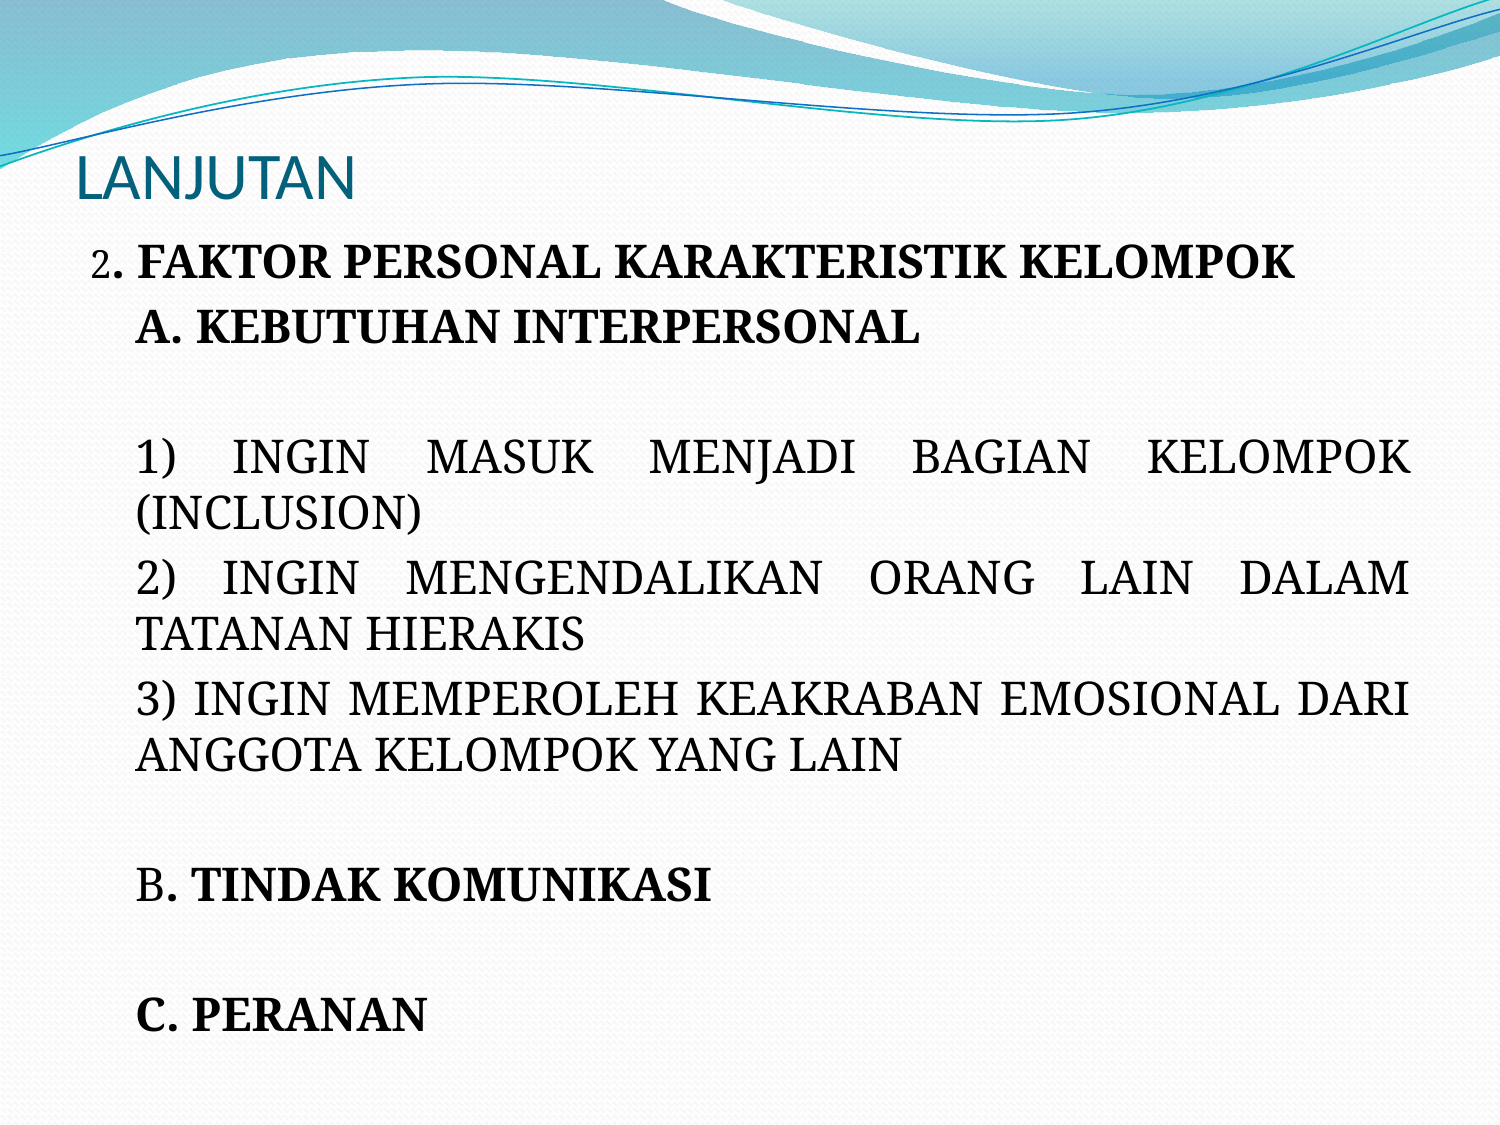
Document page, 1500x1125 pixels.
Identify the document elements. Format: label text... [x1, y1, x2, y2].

title LANJUTAN [75, 24, 1425, 213]
list 2. FAKTOR PERSONAL KARAKTERISTIK KELOMPOK A. KEBUTUHAN INTERPERSONAL 1) INGIN MASUK MENJADI BAGIAN KELOMPOK (INCLUSION) 2) INGIN MENGENDALIKAN ORANG LAIN DALAM TATANAN HIERAKIS 3) INGIN MEMPEROLEH KEAKRABAN EMOSIONAL DARI ANGGOTA KELOMPOK YANG LAIN B. TINDAK KOMUNIKASI C. PERANAN [75, 224, 1425, 1050]
